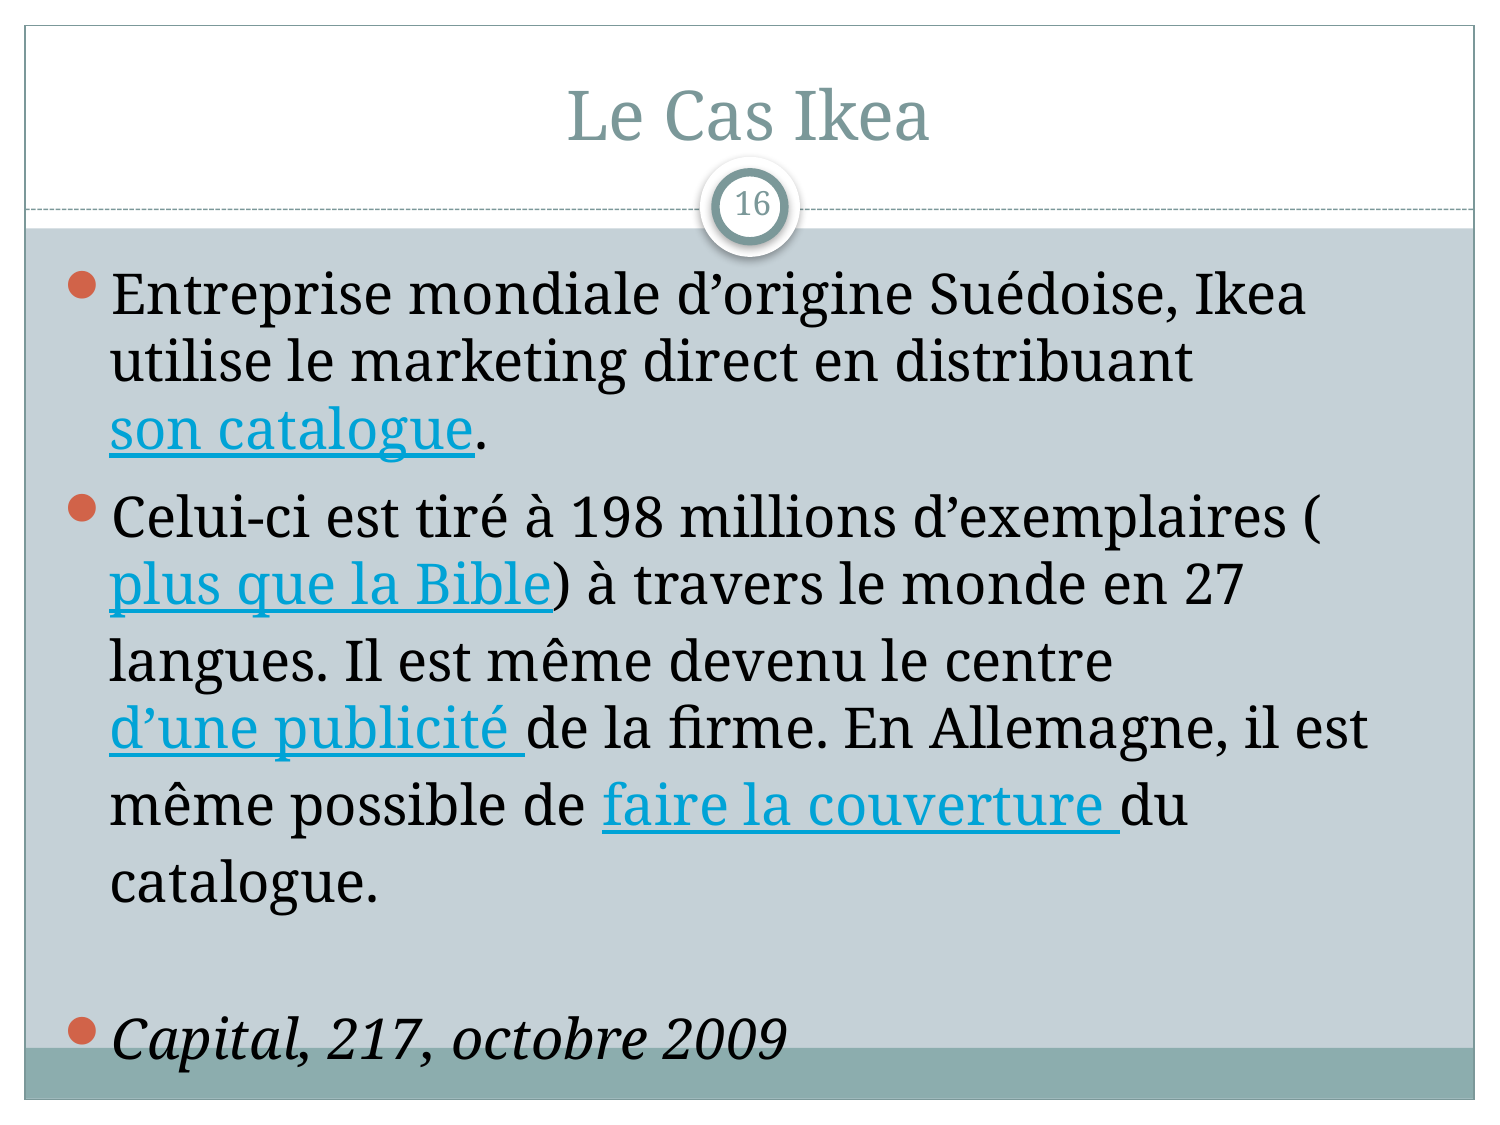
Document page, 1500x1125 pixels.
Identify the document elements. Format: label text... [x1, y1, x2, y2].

list Entreprise mondiale d’origine Suédoise, Ikea utilise le marketing direct en distribuant son catalogue. Celui-ci est tiré à 198 millions d’exemplaires (plus que la Bible) à travers le monde en 27 langues. Il est même devenu le centre d’une publicité de la firme. En Allemagne, il est même possible de faire la couverture du catalogue. Capital, 217, octobre 2009 [49, 250, 1445, 1001]
slide_number 16 [715, 168, 791, 241]
title Le Cas Ikea [49, 37, 1450, 162]
